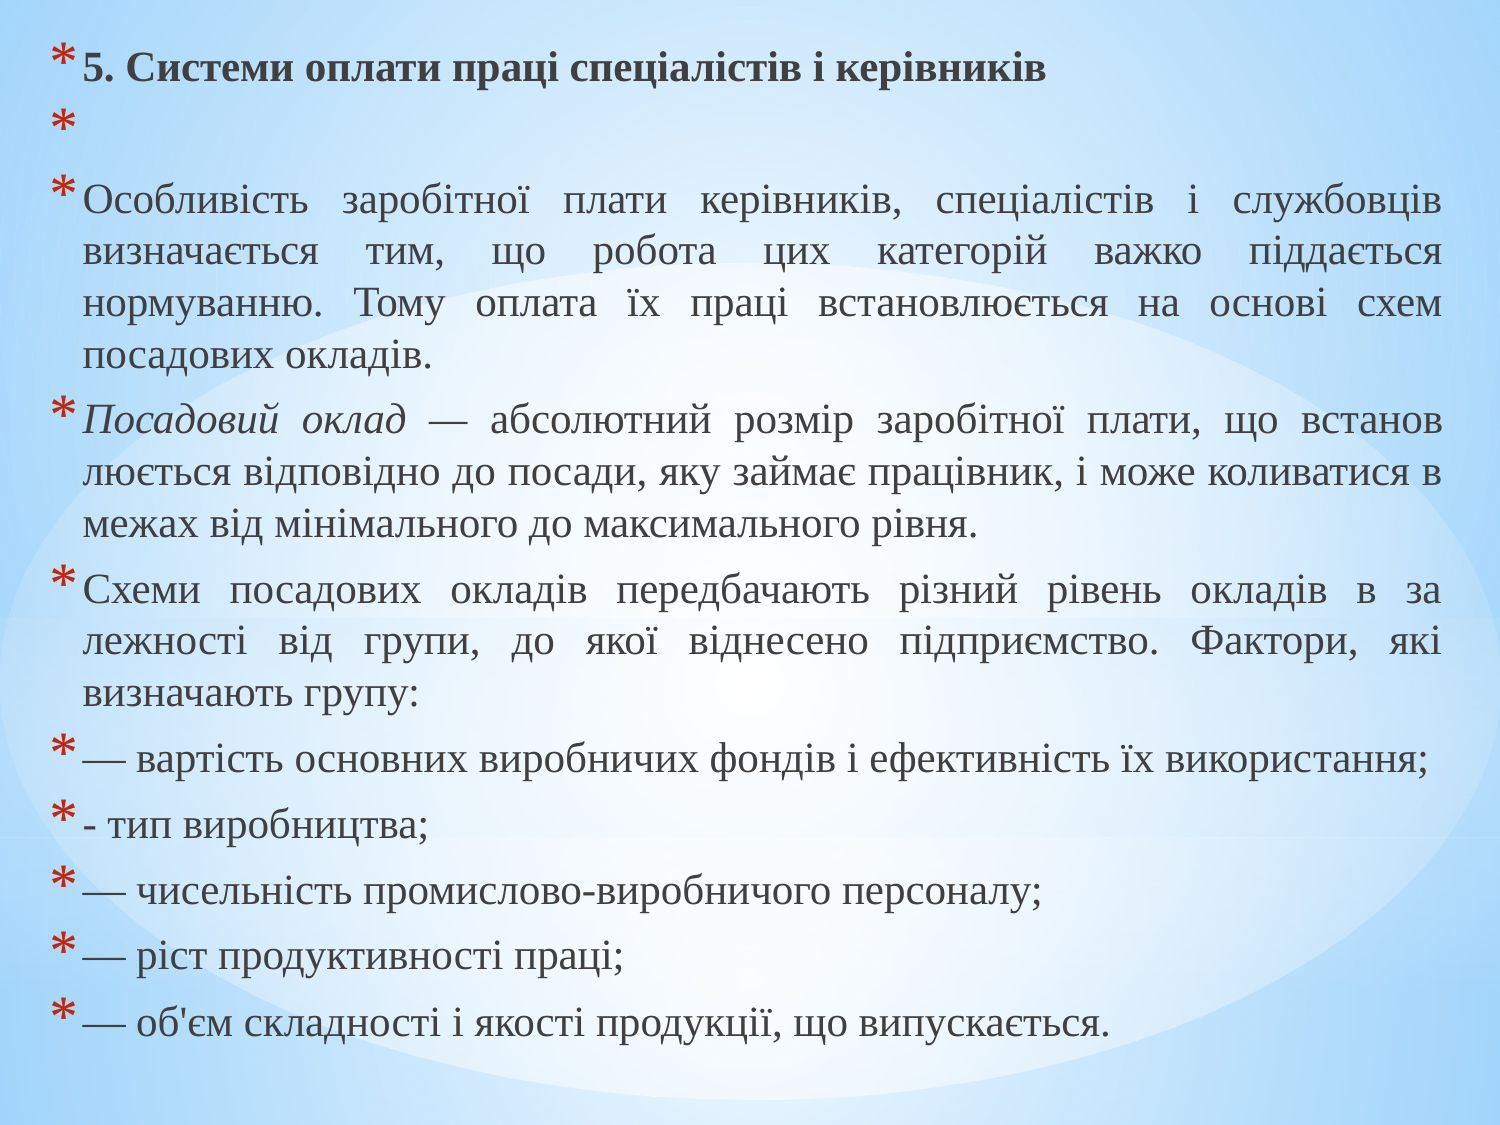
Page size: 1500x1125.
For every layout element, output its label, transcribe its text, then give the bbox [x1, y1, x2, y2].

list 5. Системи оплати праці спеціалістів і керівників Особливість заробітної плати керівників, спеціалістів і службовців визначається тим, що робота цих категорій важко піддається нормуванню. Тому оплата їх праці встановлюється на основі схем посадових окладів. Посадовий оклад — абсолютний розмір заробітної плати, що встанов­люється відповідно до посади, яку займає працівник, і може коливатися в межах від мінімального до максимального рівня. Схеми посадових окладів передбачають різний рівень окладів в за­лежності від групи, до якої віднесено підприємство. Фактори, які визначають групу: — вартість основних виробничих фондів і ефективність їх викорис­тання; - тип виробництва; — чисельність промислово-виробничого персоналу; — ріст продуктивності праці; — об'єм складності і якості продукції, що випускається. [29, 30, 1459, 1083]
